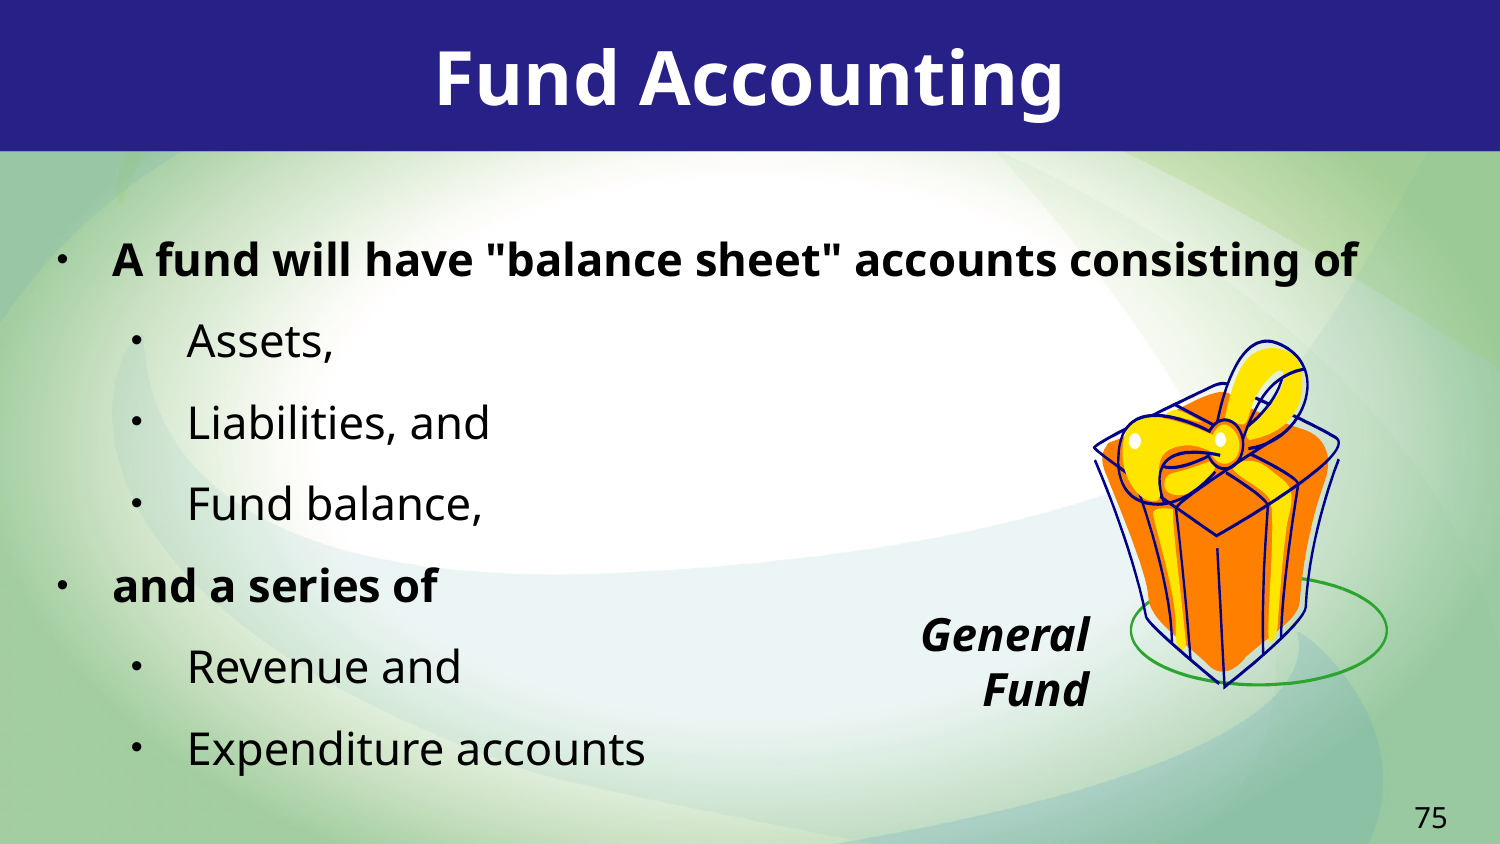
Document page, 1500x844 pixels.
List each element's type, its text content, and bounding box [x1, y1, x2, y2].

text_box [41, 614, 1263, 741]
list Fund Accounting [0, 0, 1500, 152]
text_box General Fund [802, 597, 1105, 723]
text_box 75 [1399, 791, 1483, 829]
picture [1092, 339, 1389, 690]
text_box $500,000 [0, 152, 1500, 844]
list A fund will have "balance sheet" accounts consisting of Assets, Liabilities, and Fund balance, and a series of Revenue and Expenditure accounts [41, 196, 1481, 785]
